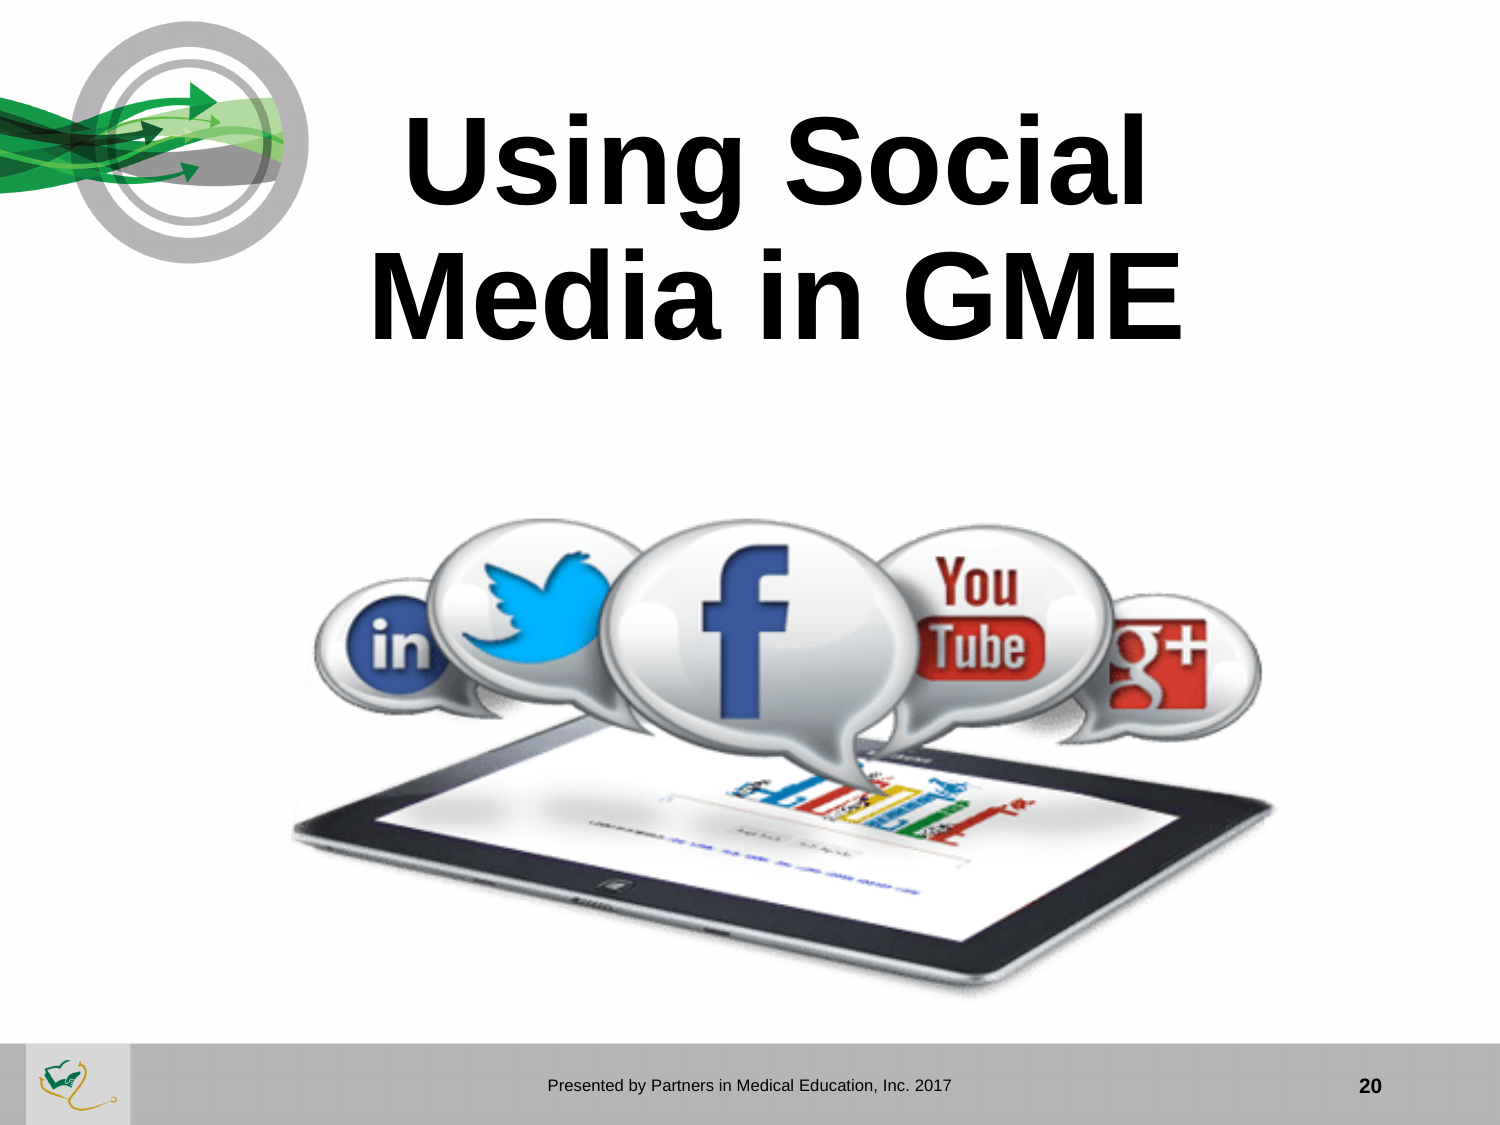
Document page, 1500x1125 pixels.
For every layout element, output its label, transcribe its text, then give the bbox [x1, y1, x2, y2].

title Using Social Media in GME [241, 40, 1313, 423]
picture [0, 0, 1500, 1125]
footer Presented by Partners in Medical Education, Inc. 2017 [496, 1055, 1004, 1116]
slide_number 20 [1059, 1055, 1397, 1116]
